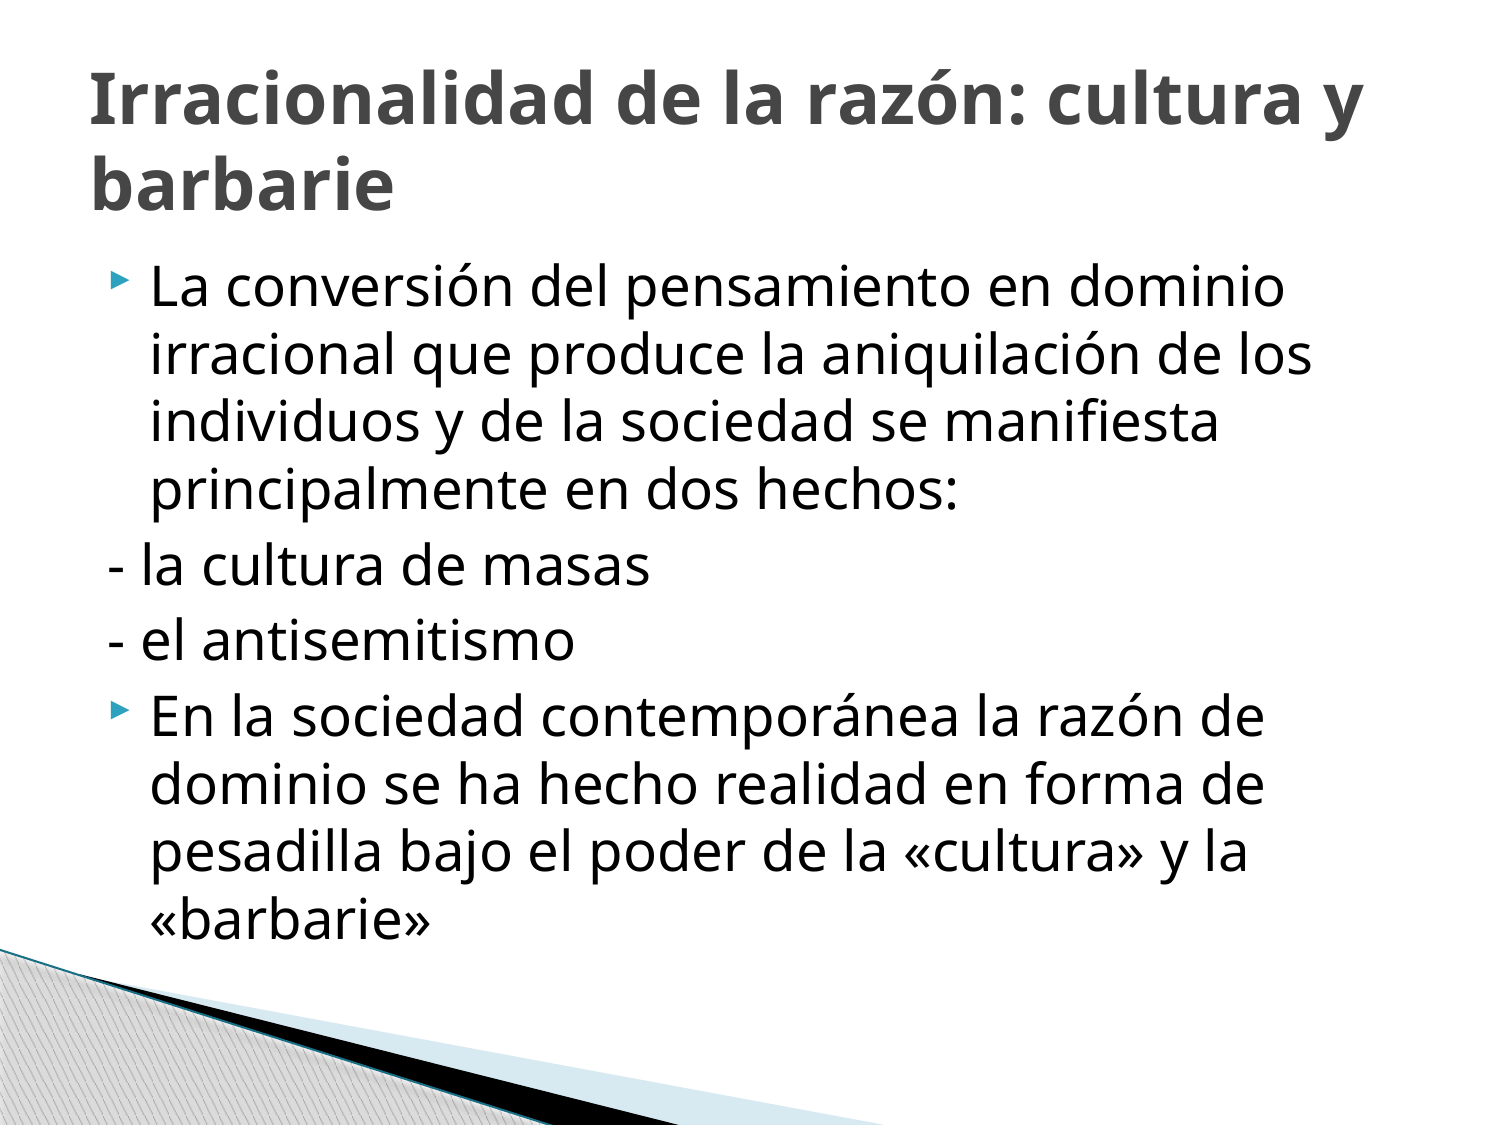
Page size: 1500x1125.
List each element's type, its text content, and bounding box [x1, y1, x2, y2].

list La conversión del pensamiento en dominio irracional que produce la aniquilación de los individuos y de la sociedad se manifiesta principalmente en dos hechos: - la cultura de masas - el antisemitismo En la sociedad contemporánea la razón de dominio se ha hecho realidad en forma de pesadilla bajo el poder de la «cultura» y la «barbarie» [75, 243, 1425, 986]
title Irracionalidad de la razón: cultura y barbarie [75, 45, 1425, 233]
